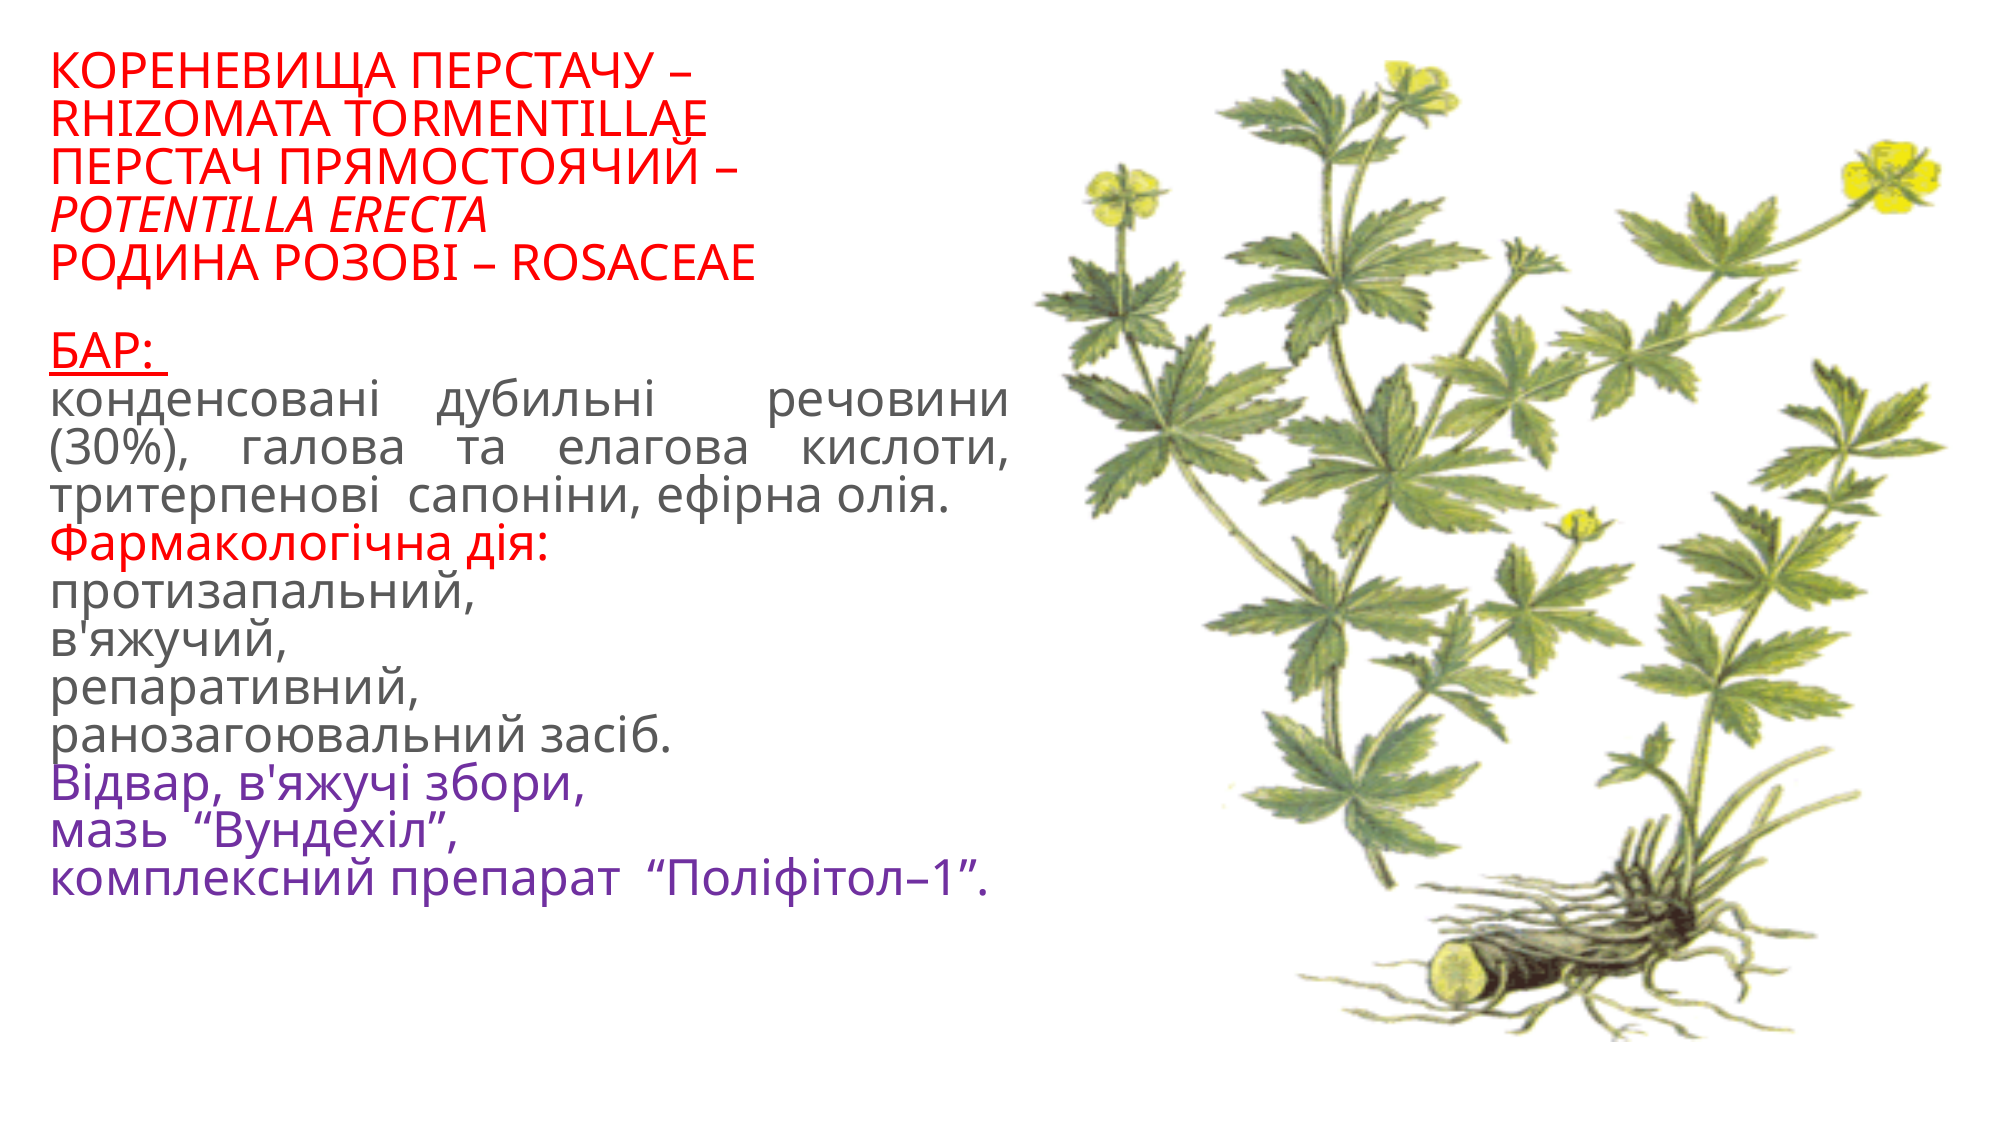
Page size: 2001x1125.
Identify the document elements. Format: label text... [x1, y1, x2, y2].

list КОРЕНЕВИЩА ПЕРСТАЧУ – RHIZOMATA TORMENTILLAE ПЕРСТАЧ ПРЯМОСТОЯЧИЙ – POTENTILLA ERECTA РОДИНА РОЗОВІ – ROSACEAE БАР: конденсовані дубильні речовини (30%), галова та елагова кислоти, тритерпенові сапоніни, ефірна олія. Фармакологічна дія: протизапальний, в'яжучий, репаративний, ранозагоювальний засіб. Відвар, в'яжучі збори, мазь “Вундехіл”, комплексний препарат “Поліфітол–1”. [34, 42, 1027, 1080]
picture [1020, 60, 1962, 1042]
